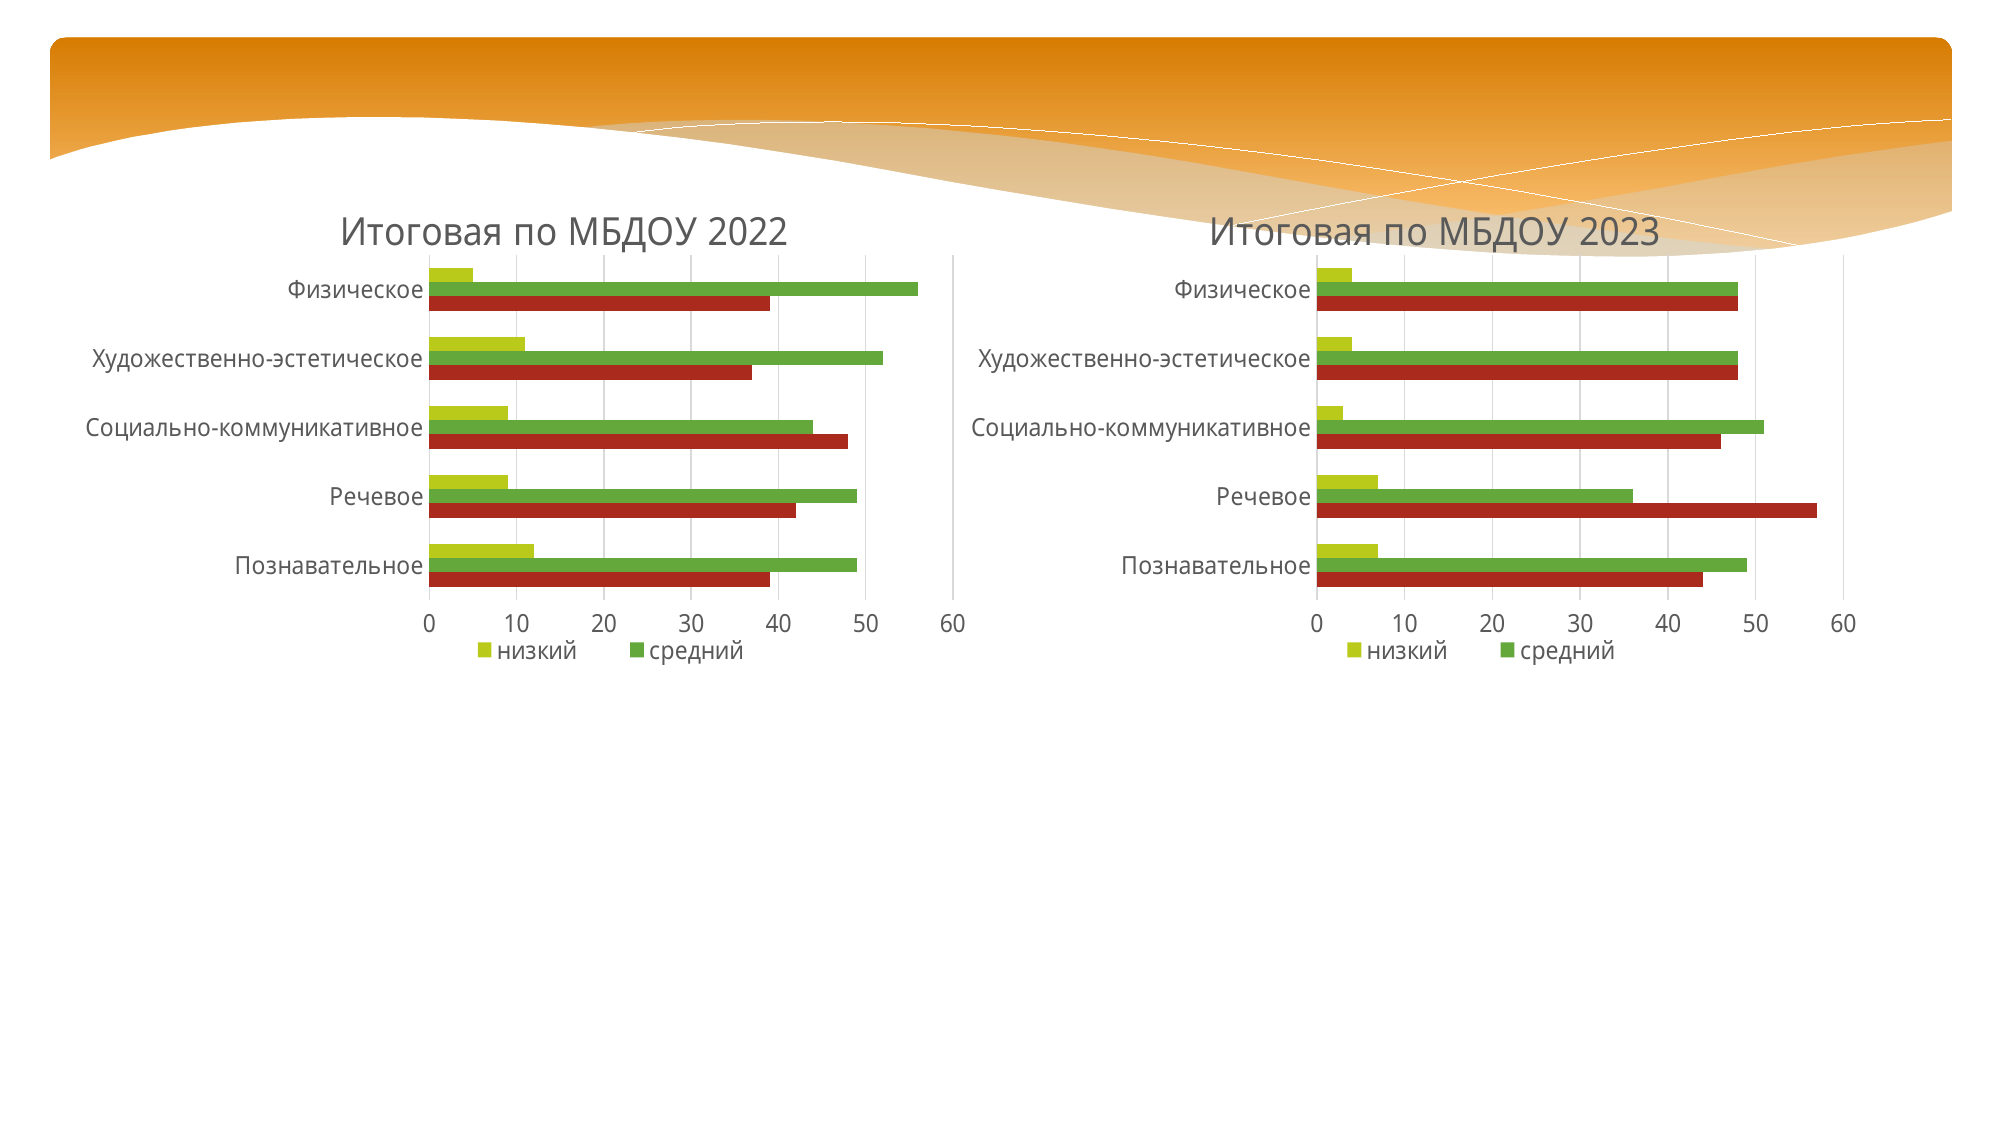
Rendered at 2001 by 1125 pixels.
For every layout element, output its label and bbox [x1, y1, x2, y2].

chart [85, 173, 1857, 678]
